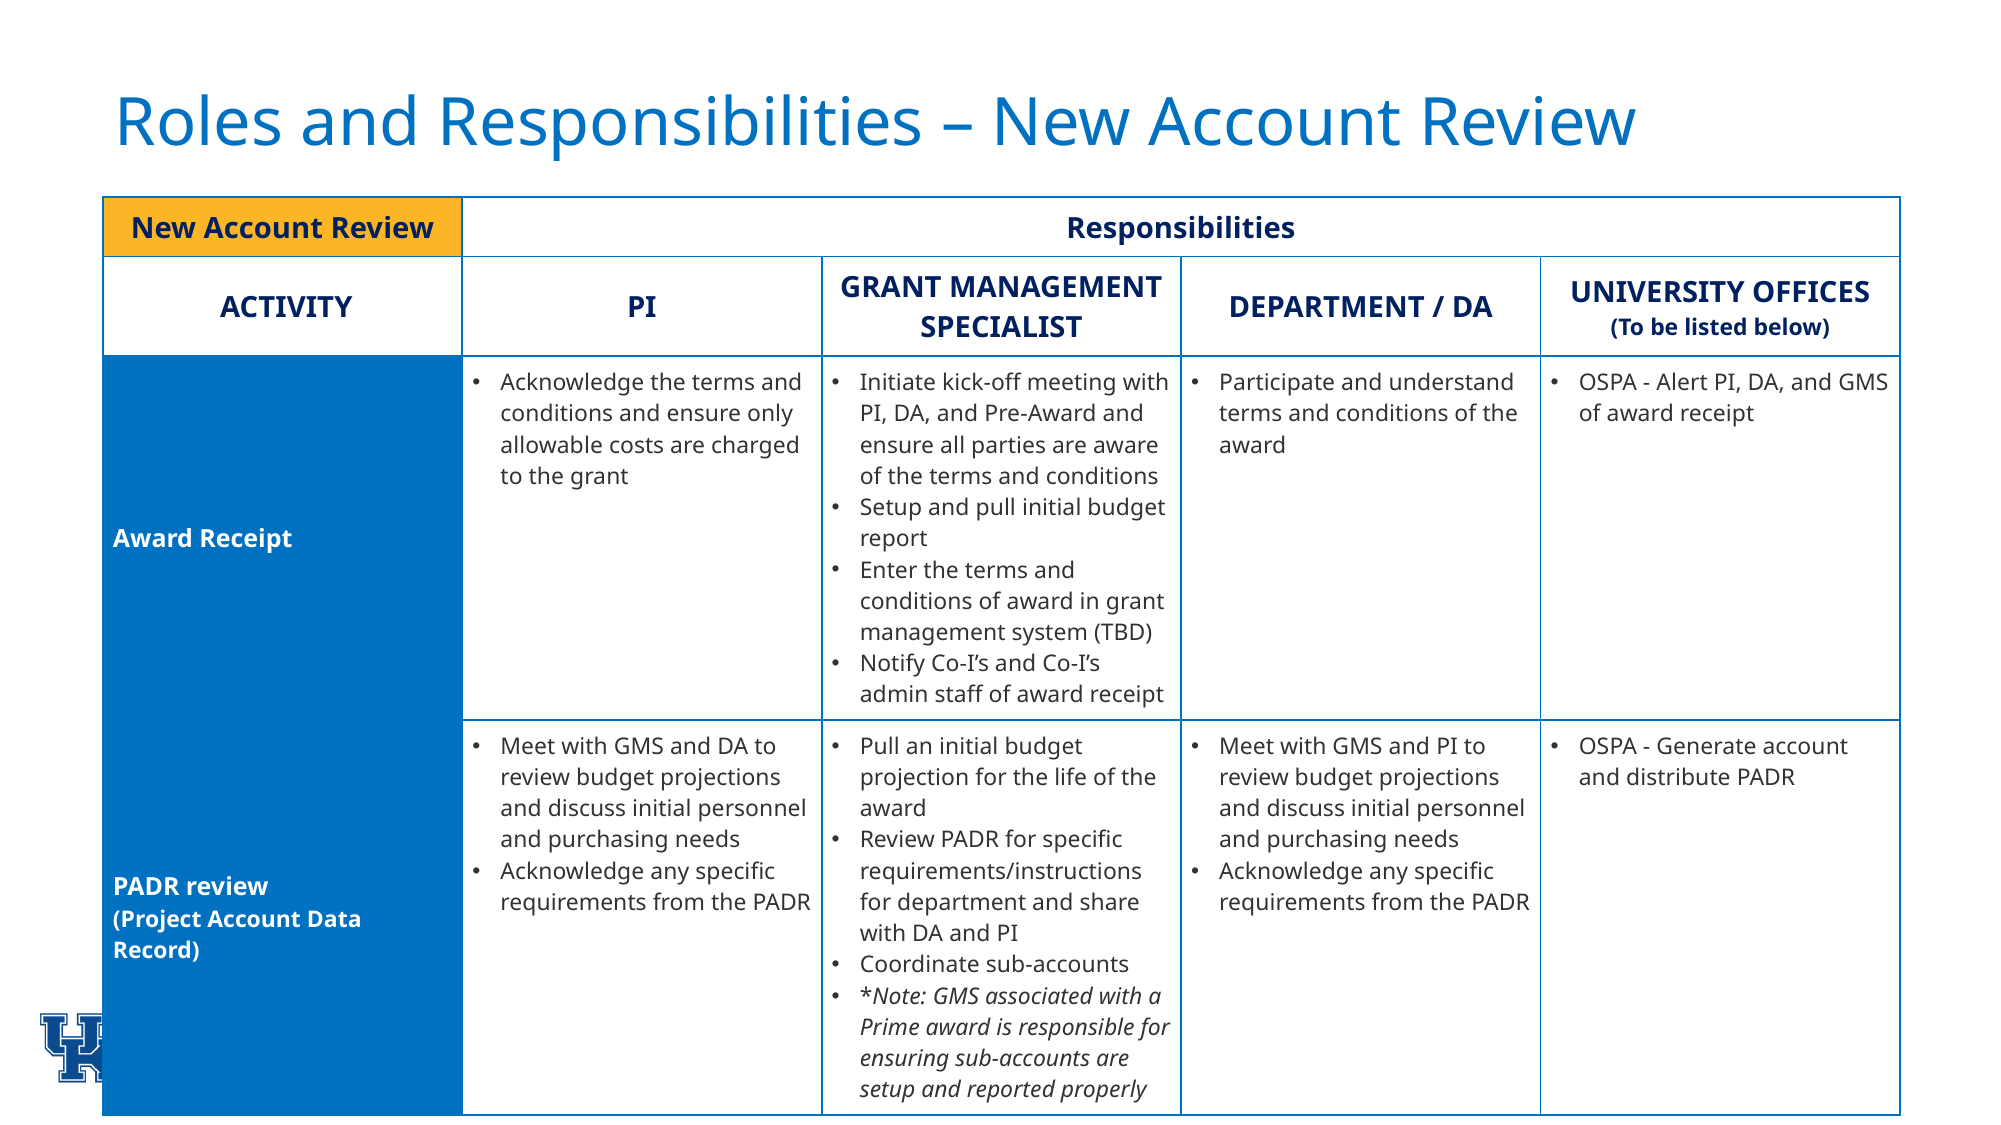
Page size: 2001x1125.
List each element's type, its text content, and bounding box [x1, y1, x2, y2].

table_cell DEPARTMENT / DA [1182, 257, 1540, 355]
table_cell OSPA - Generate account and distribute PADR [1541, 721, 1899, 1114]
table_cell ACTIVITY [104, 257, 461, 355]
table_header Responsibilities [463, 198, 1899, 256]
table_cell Pull an initial budget projection for the life of the award Review PADR for specific requirements/instructions for department and share with DA and PI Coordinate sub-accounts *Note: GMS associated with a Prime award is responsible for ensuring sub-accounts are setup and reported properly [823, 721, 1180, 1114]
picture [19, 986, 102, 1111]
table_cell GRANT MANAGEMENT SPECIALIST [823, 257, 1180, 355]
table_cell Initiate kick-off meeting with PI, DA, and Pre-Award and ensure all parties are aware of the terms and conditions Setup and pull initial budget report Enter the terms and conditions of award in grant management system (TBD) Notify Co-I’s and Co-I’s admin staff of award receipt [823, 357, 1180, 719]
table_cell OSPA - Alert PI, DA, and GMS of award receipt [1541, 357, 1899, 719]
title Roles and Responsibilities – New Account Review [99, 53, 2000, 163]
table_cell Participate and understand terms and conditions of the award [1182, 357, 1540, 719]
table_cell Award Receipt [104, 357, 461, 719]
table_cell PADR review (Project Account Data Record) [104, 721, 461, 1114]
table_cell UNIVERSITY OFFICES (To be listed below) [1541, 257, 1899, 355]
table_cell Meet with GMS and DA to review budget projections and discuss initial personnel and purchasing needs Acknowledge any specific requirements from the PADR [463, 721, 821, 1114]
table_cell Acknowledge the terms and conditions and ensure only allowable costs are charged to the grant [463, 357, 821, 719]
table_cell PI [463, 257, 821, 355]
table_header New Account Review [104, 198, 461, 256]
table_cell Meet with GMS and PI to review budget projections and discuss initial personnel and purchasing needs Acknowledge any specific requirements from the PADR [1182, 721, 1540, 1114]
